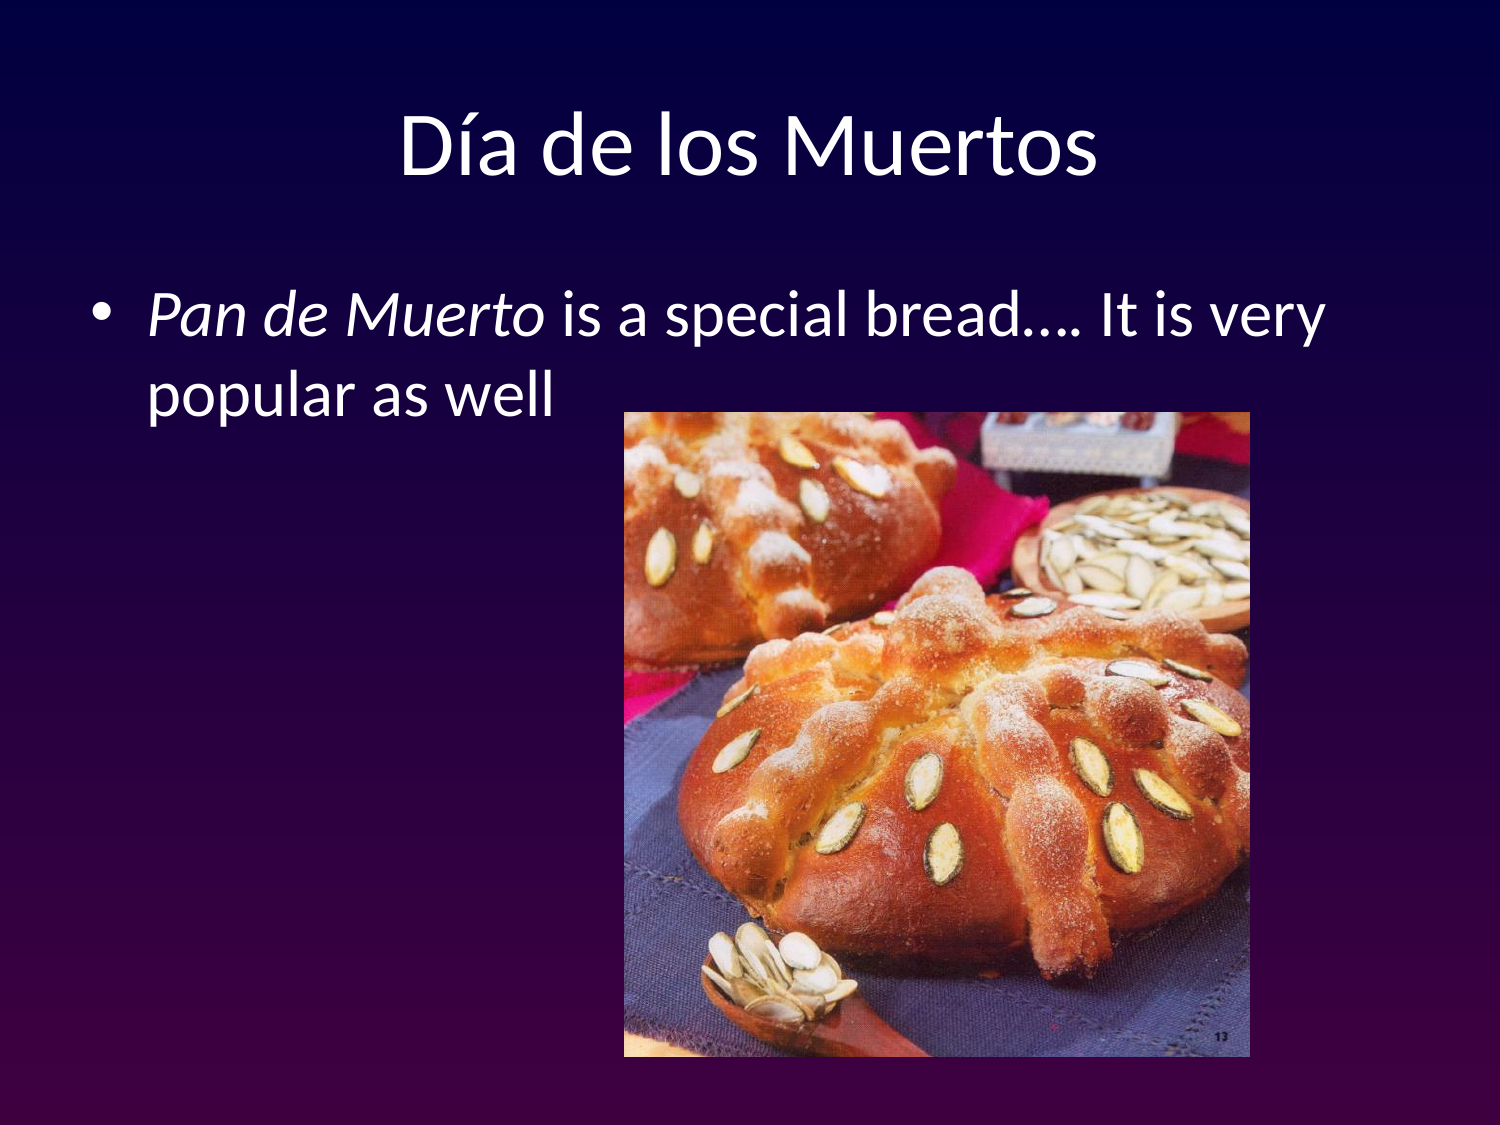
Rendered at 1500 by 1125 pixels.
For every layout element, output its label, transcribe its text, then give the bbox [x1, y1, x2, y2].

list Pan de Muerto is a special bread…. It is very popular as well [75, 262, 1425, 1005]
picture [624, 412, 1251, 1057]
title Día de los Muertos [75, 45, 1425, 233]
